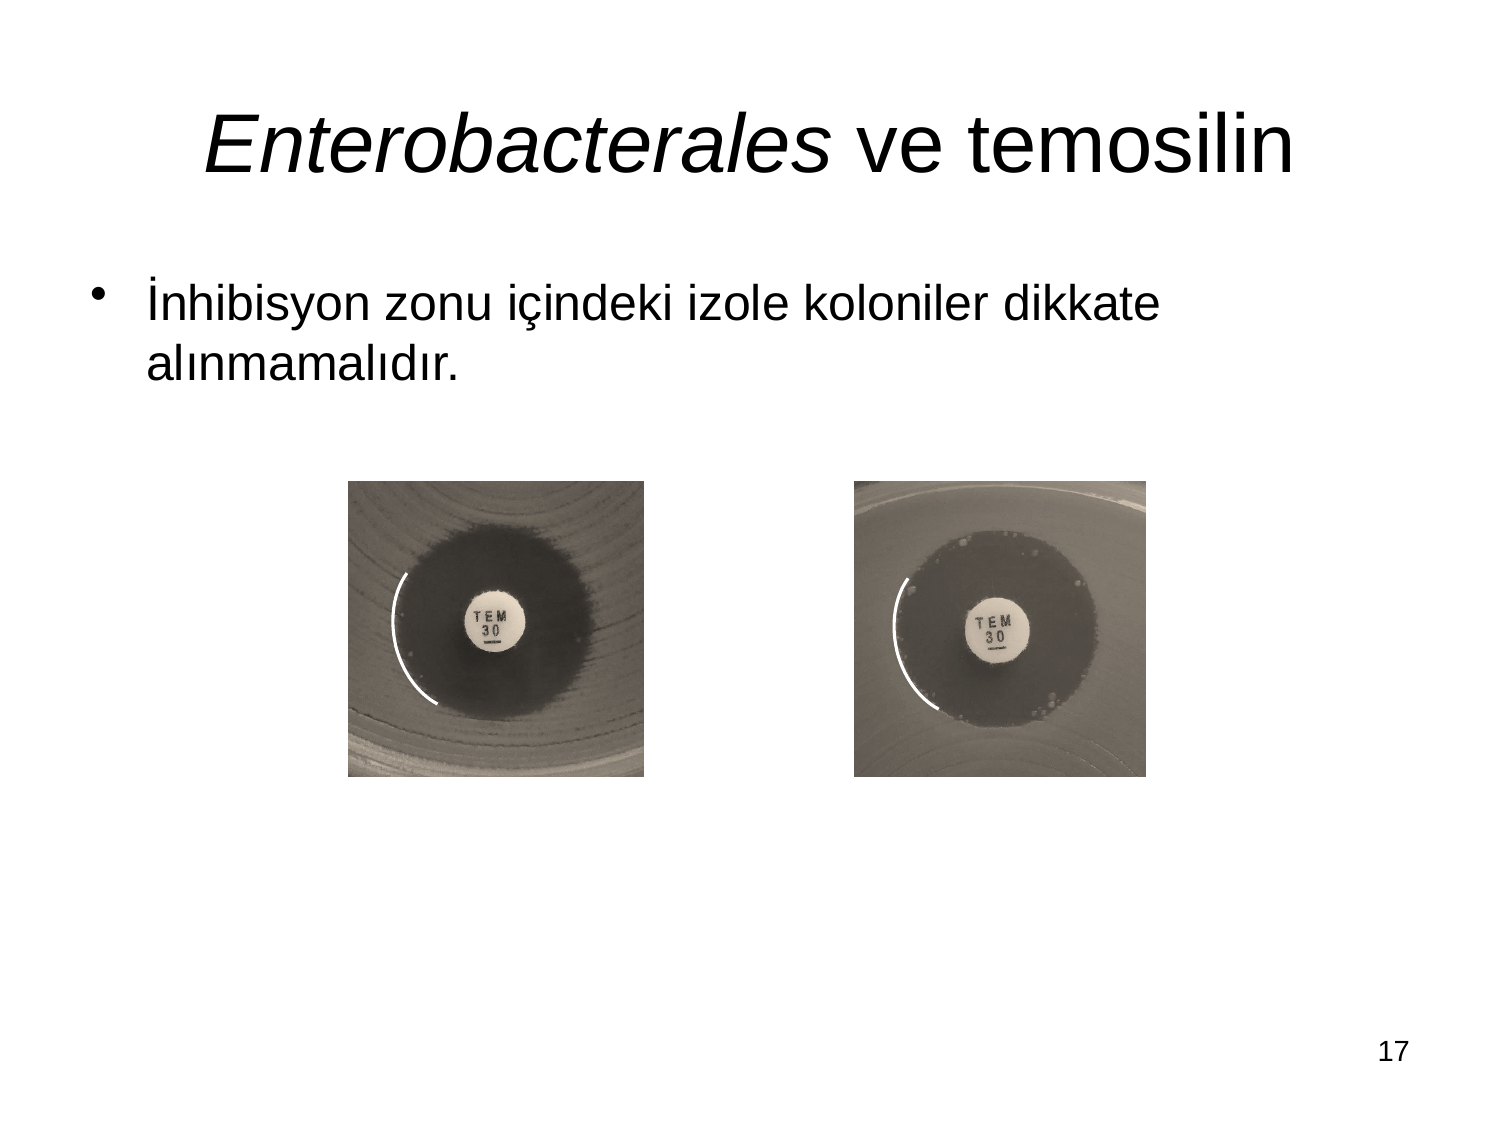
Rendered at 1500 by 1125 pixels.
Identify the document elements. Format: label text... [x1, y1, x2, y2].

picture [348, 480, 644, 777]
title Enterobacterales ve temosilin [75, 45, 1425, 233]
list İnhibisyon zonu içindeki izole koloniler dikkate alınmamalıdır. [75, 262, 1425, 1005]
slide_number 17 [1074, 1024, 1425, 1103]
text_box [394, 570, 454, 706]
picture [854, 480, 1146, 777]
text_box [895, 575, 955, 711]
